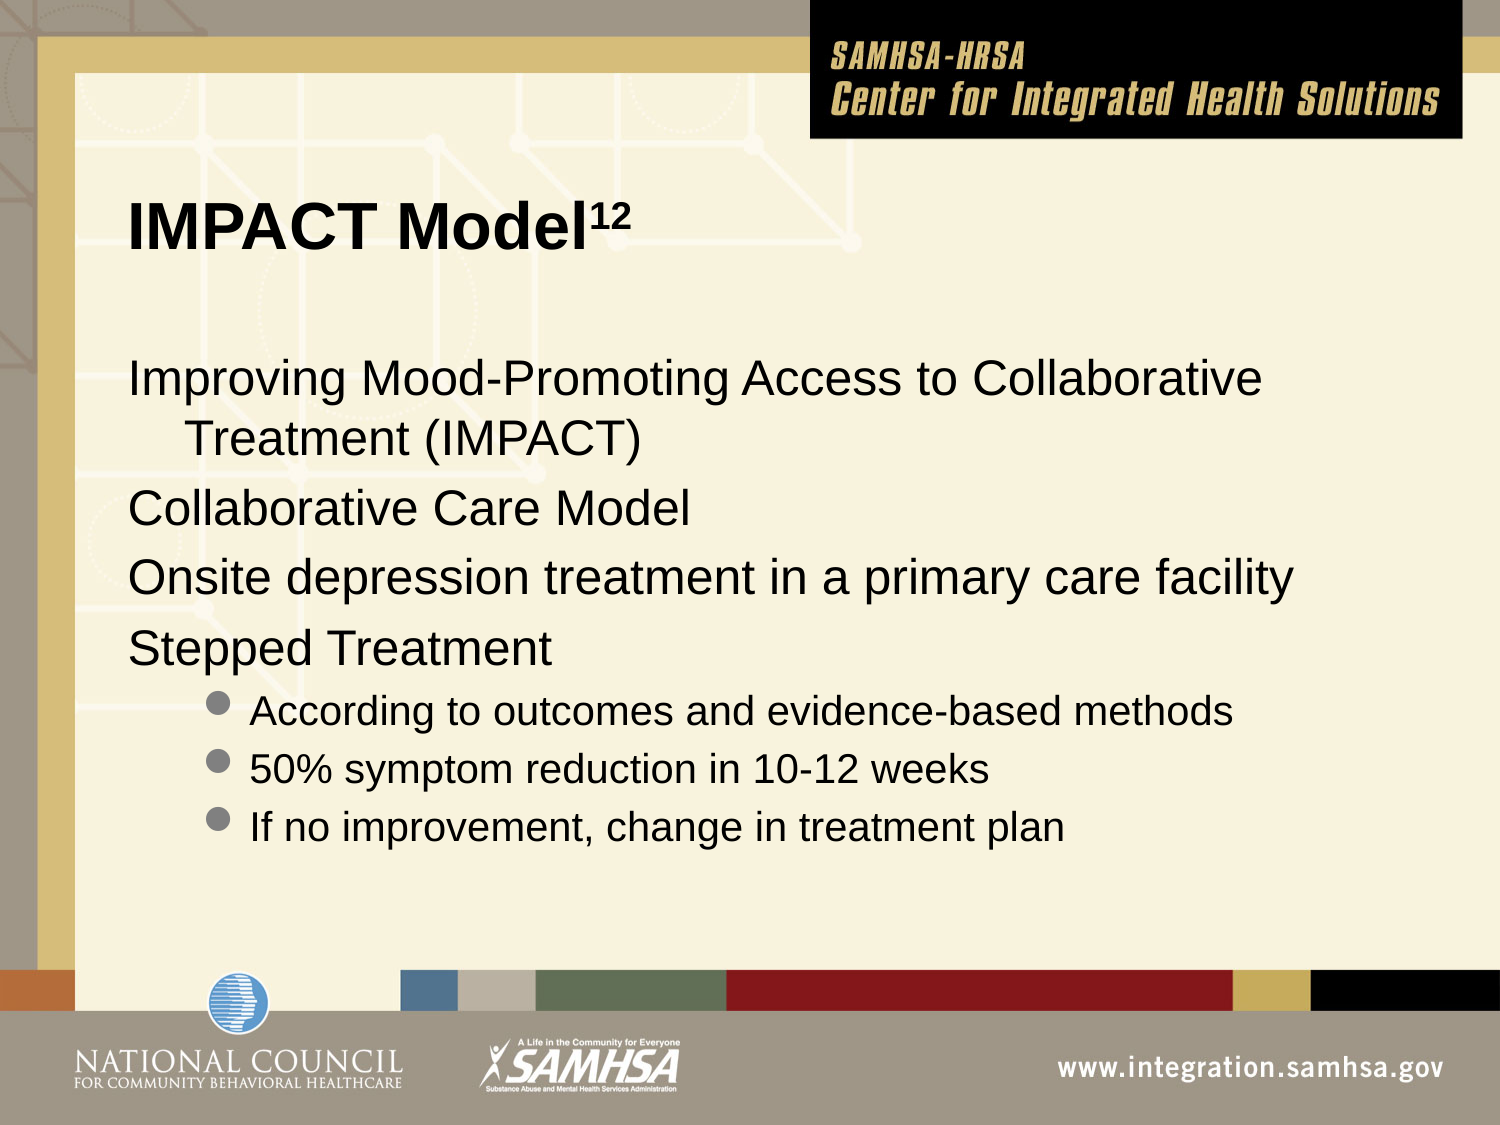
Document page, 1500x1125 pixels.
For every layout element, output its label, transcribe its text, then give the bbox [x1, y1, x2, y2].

list Improving Mood-Promoting Access to Collaborative Treatment (IMPACT) Collaborative Care Model Onsite depression treatment in a primary care facility Stepped Treatment According to outcomes and evidence-based methods 50% symptom reduction in 10-12 weeks If no improvement, change in treatment plan [112, 337, 1425, 925]
picture [0, 0, 1500, 1125]
title IMPACT Model12 [112, 174, 1425, 313]
